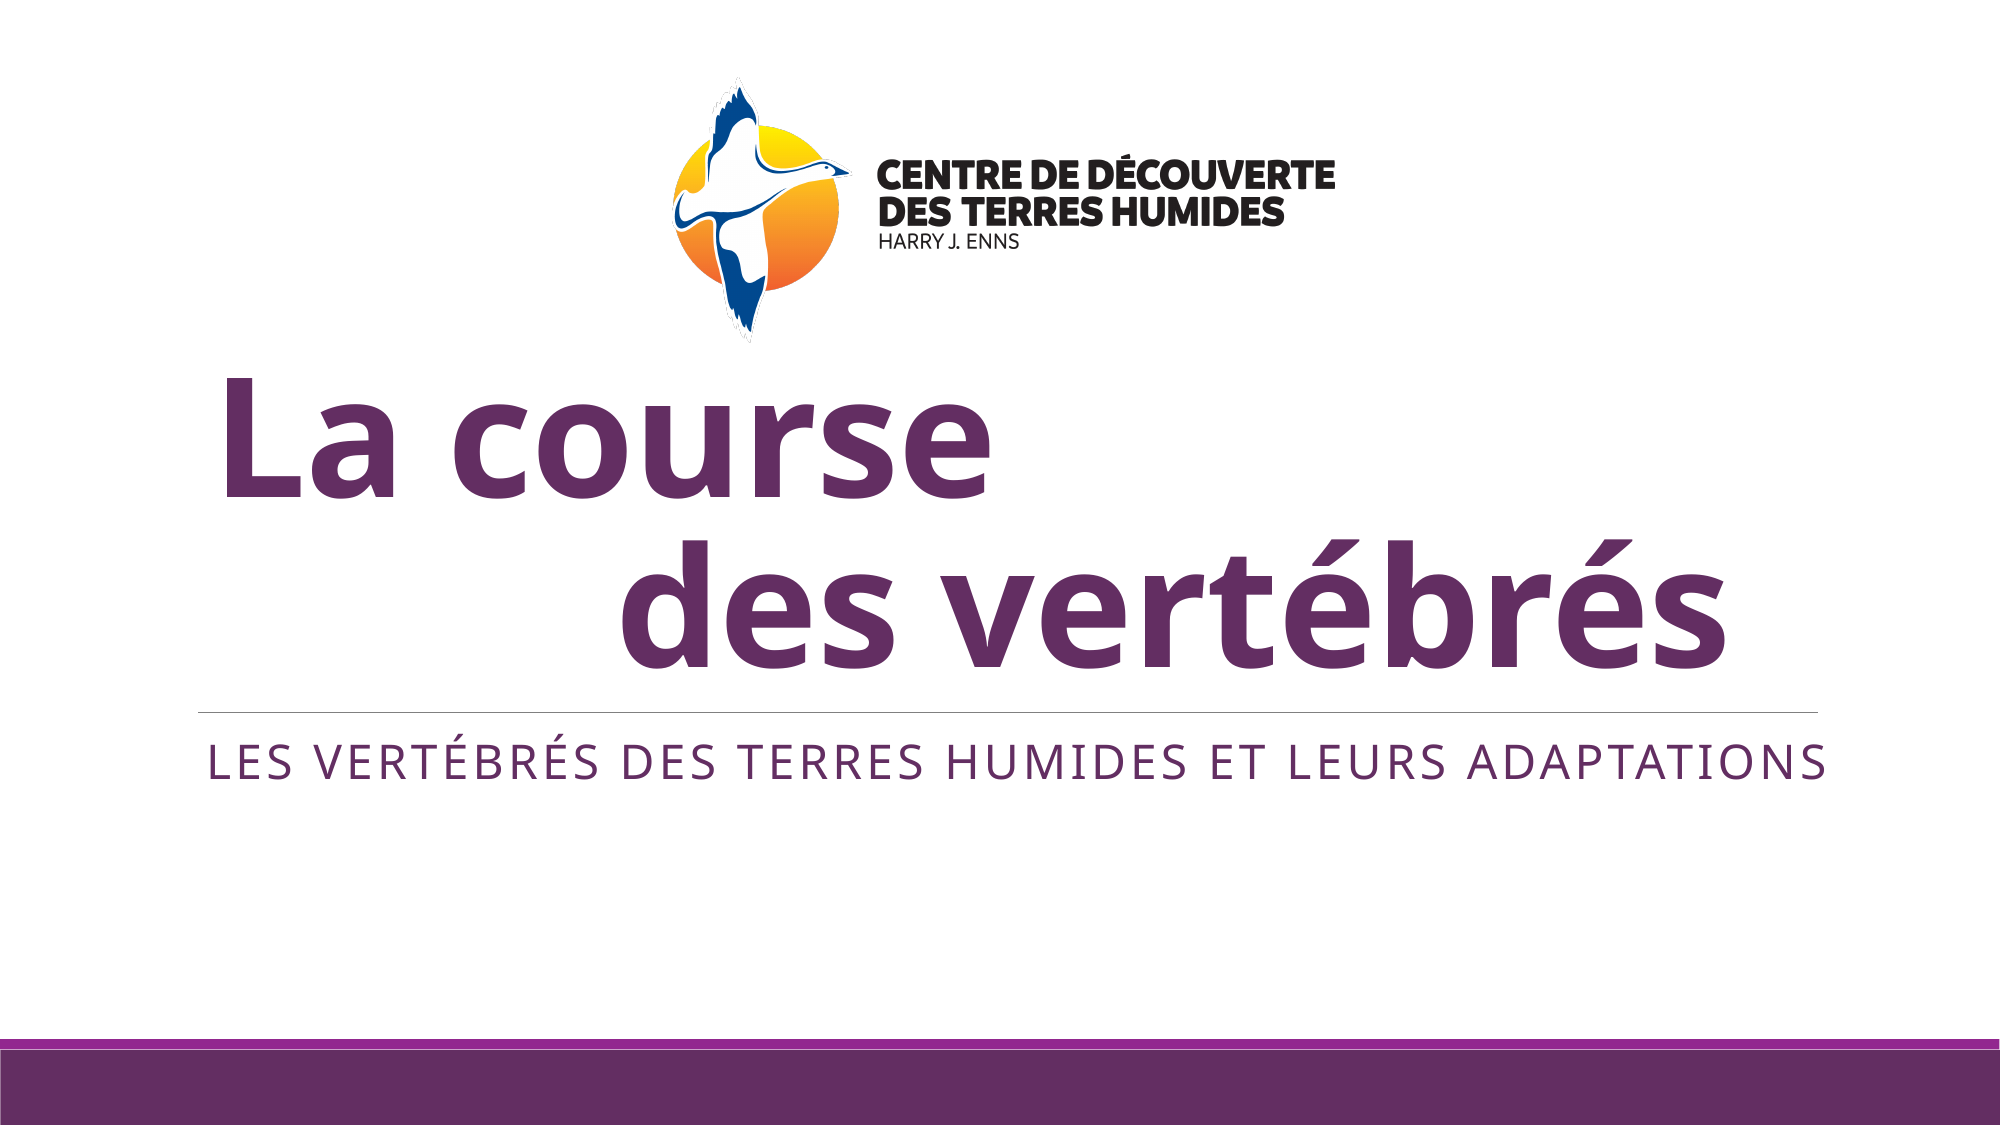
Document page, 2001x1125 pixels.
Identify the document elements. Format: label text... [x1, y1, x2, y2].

title La course des vertébrés [180, 124, 1830, 710]
subtitle Les VERTÉBRÉS DES TERRES HUMIDES ET LEURS ADAPTATIONS [121, 730, 1915, 919]
picture [671, 77, 1336, 344]
